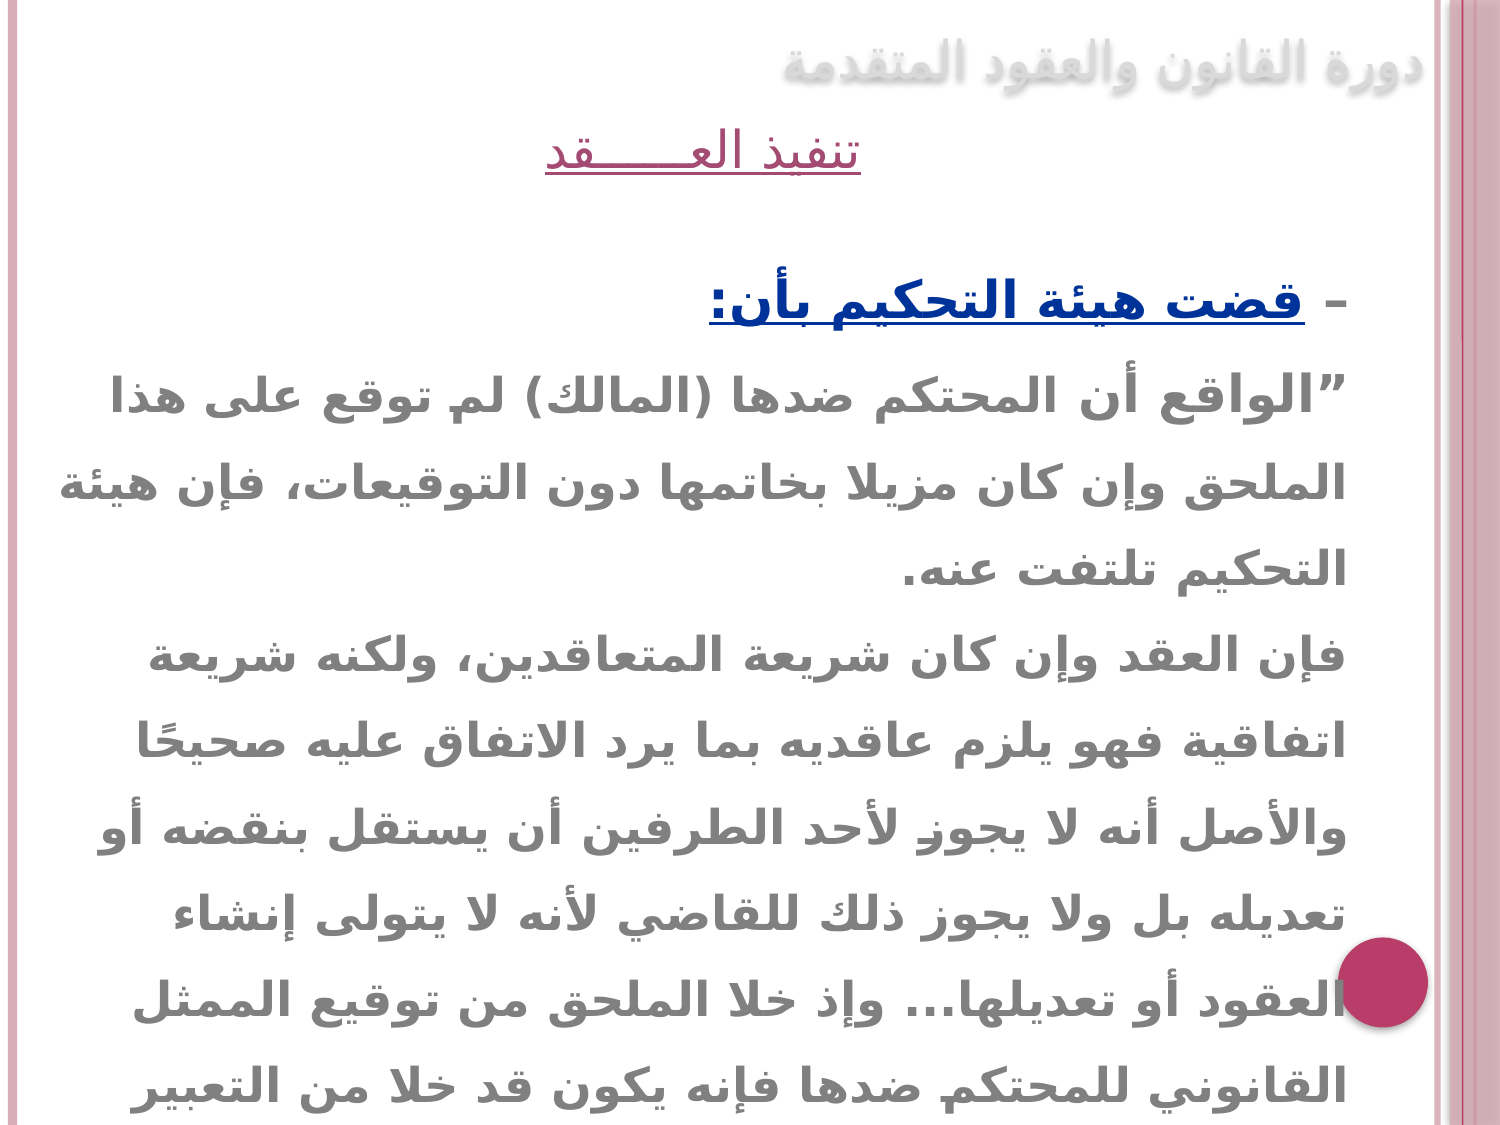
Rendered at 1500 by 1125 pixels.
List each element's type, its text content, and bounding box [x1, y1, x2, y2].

text_box دورة القانون والعقود المتقدمة [194, 19, 1441, 138]
text_box تنفيذ العــــــقد – قضت هيئة التحكيم بأن: ”الواقع أن المحتكم ضدها (المالك) لم توقع على هذا الملحق وإن كان مزيلا بخاتمها دون التوقيعات، فإن هيئة التحكيم تلتفت عنه. فإن العقد وإن كان شريعة المتعاقدين، ولكنه شريعة اتفاقية فهو يلزم عاقديه بما يرد الاتفاق عليه صحيحًا والأصل أنه لا يجوز لأحد الطرفين أن يستقل بنقضه أو تعديله بل ولا يجوز ذلك للقاضي لأنه لا يتولى إنشاء العقود أو تعديلها... وإذ خلا الملحق من توقيع الممثل القانوني للمحتكم ضدها فإنه يكون قد خلا من التعبير عن إرادتها المعتبرة قانونًا ولا يغني ختمها عن ذلك مما يجعل الملحق غير ملزم وباطل...“. [41, 78, 1365, 1106]
